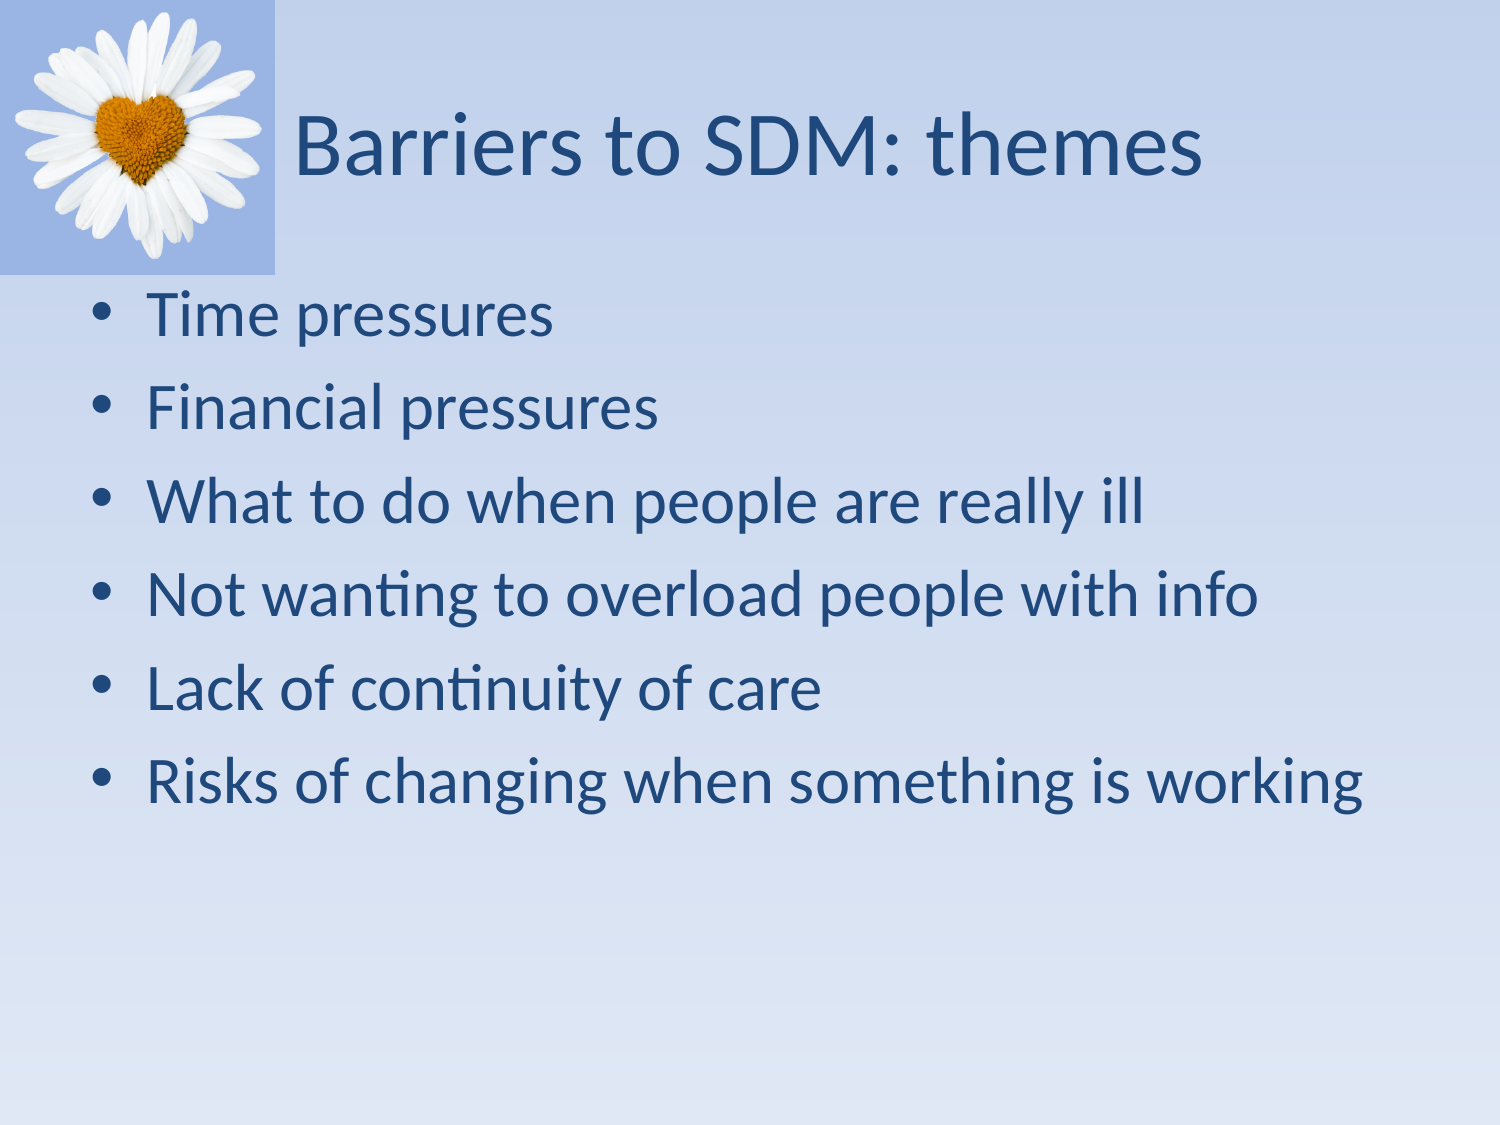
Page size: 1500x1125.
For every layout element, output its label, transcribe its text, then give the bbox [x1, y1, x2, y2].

title Barriers to SDM: themes [75, 45, 1425, 233]
picture [0, 0, 275, 275]
list Time pressures Financial pressures What to do when people are really ill Not wanting to overload people with info Lack of continuity of care Risks of changing when something is working [75, 262, 1425, 1005]
